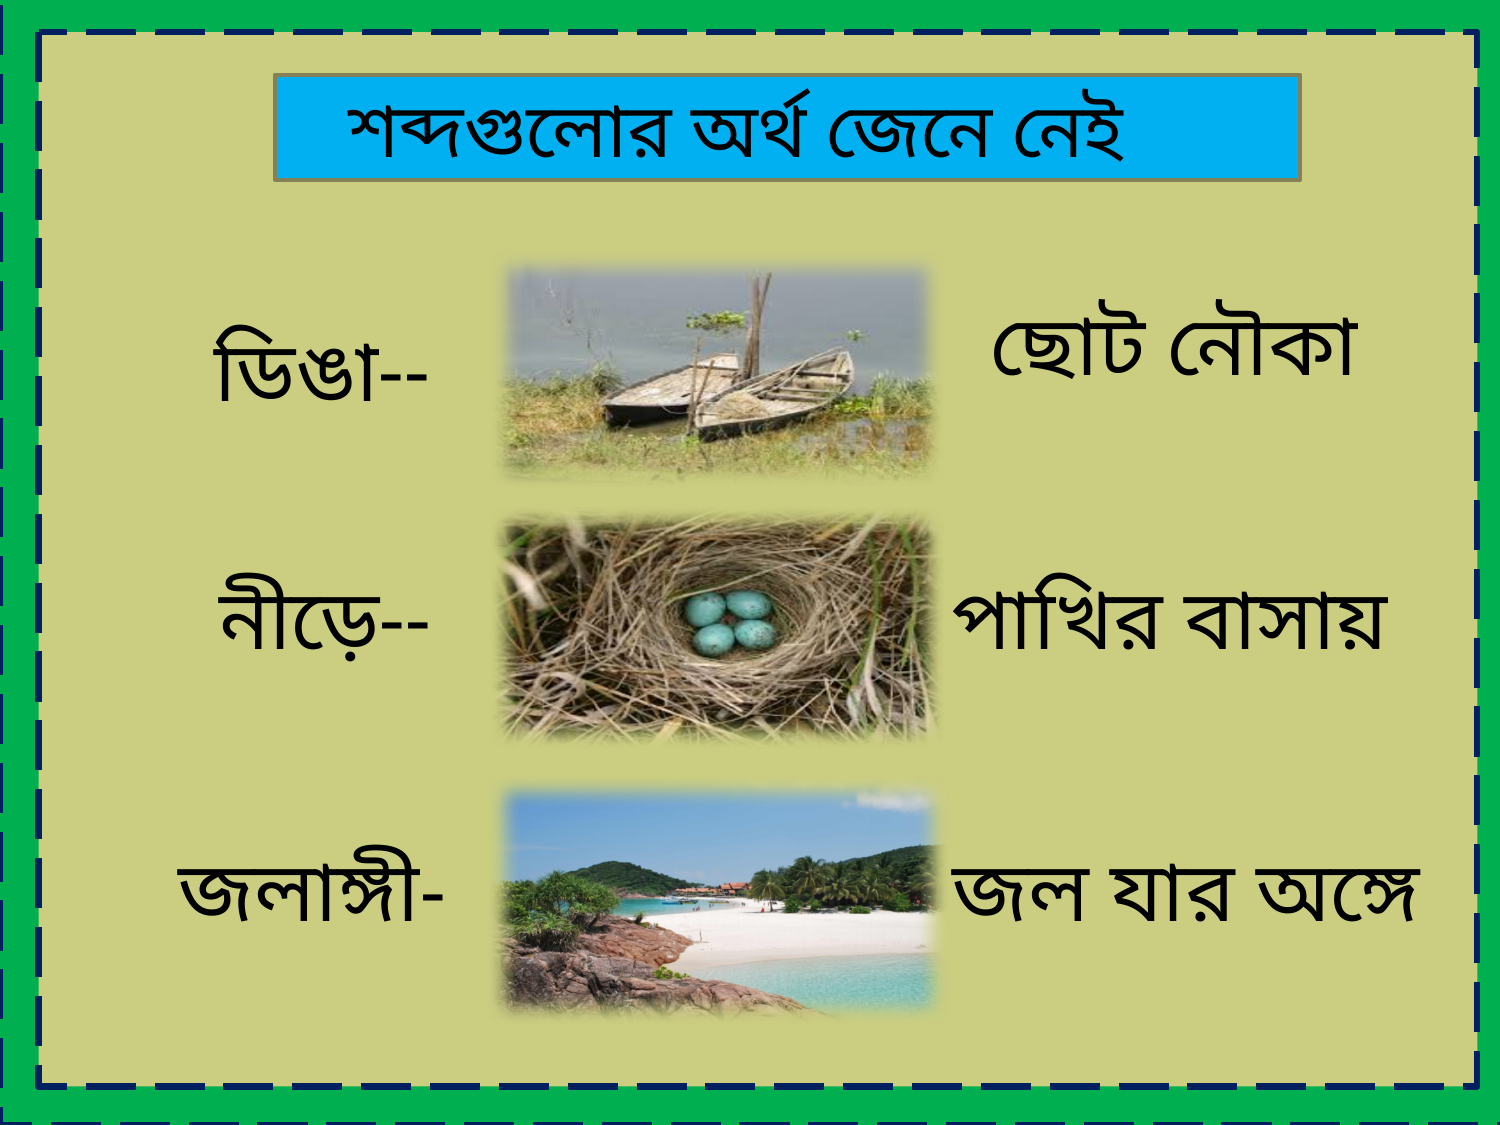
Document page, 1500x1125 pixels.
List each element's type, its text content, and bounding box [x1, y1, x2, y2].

text_box জল যার অঙ্গে [950, 830, 1463, 946]
text_box [0, 0, 1500, 1125]
picture [487, 774, 950, 1026]
text_box শব্দগুলোর অর্থ জেনে নেই [273, 73, 1302, 182]
text_box নীড়ে-- [204, 558, 446, 674]
text_box ছোট নৌকা [965, 285, 1373, 400]
text_box পাখির বাসায় [946, 558, 1403, 674]
picture [488, 505, 946, 751]
text_box জলাঙ্গী- [163, 830, 461, 946]
text_box ডিঙা-- [200, 310, 445, 426]
picture [488, 249, 946, 488]
